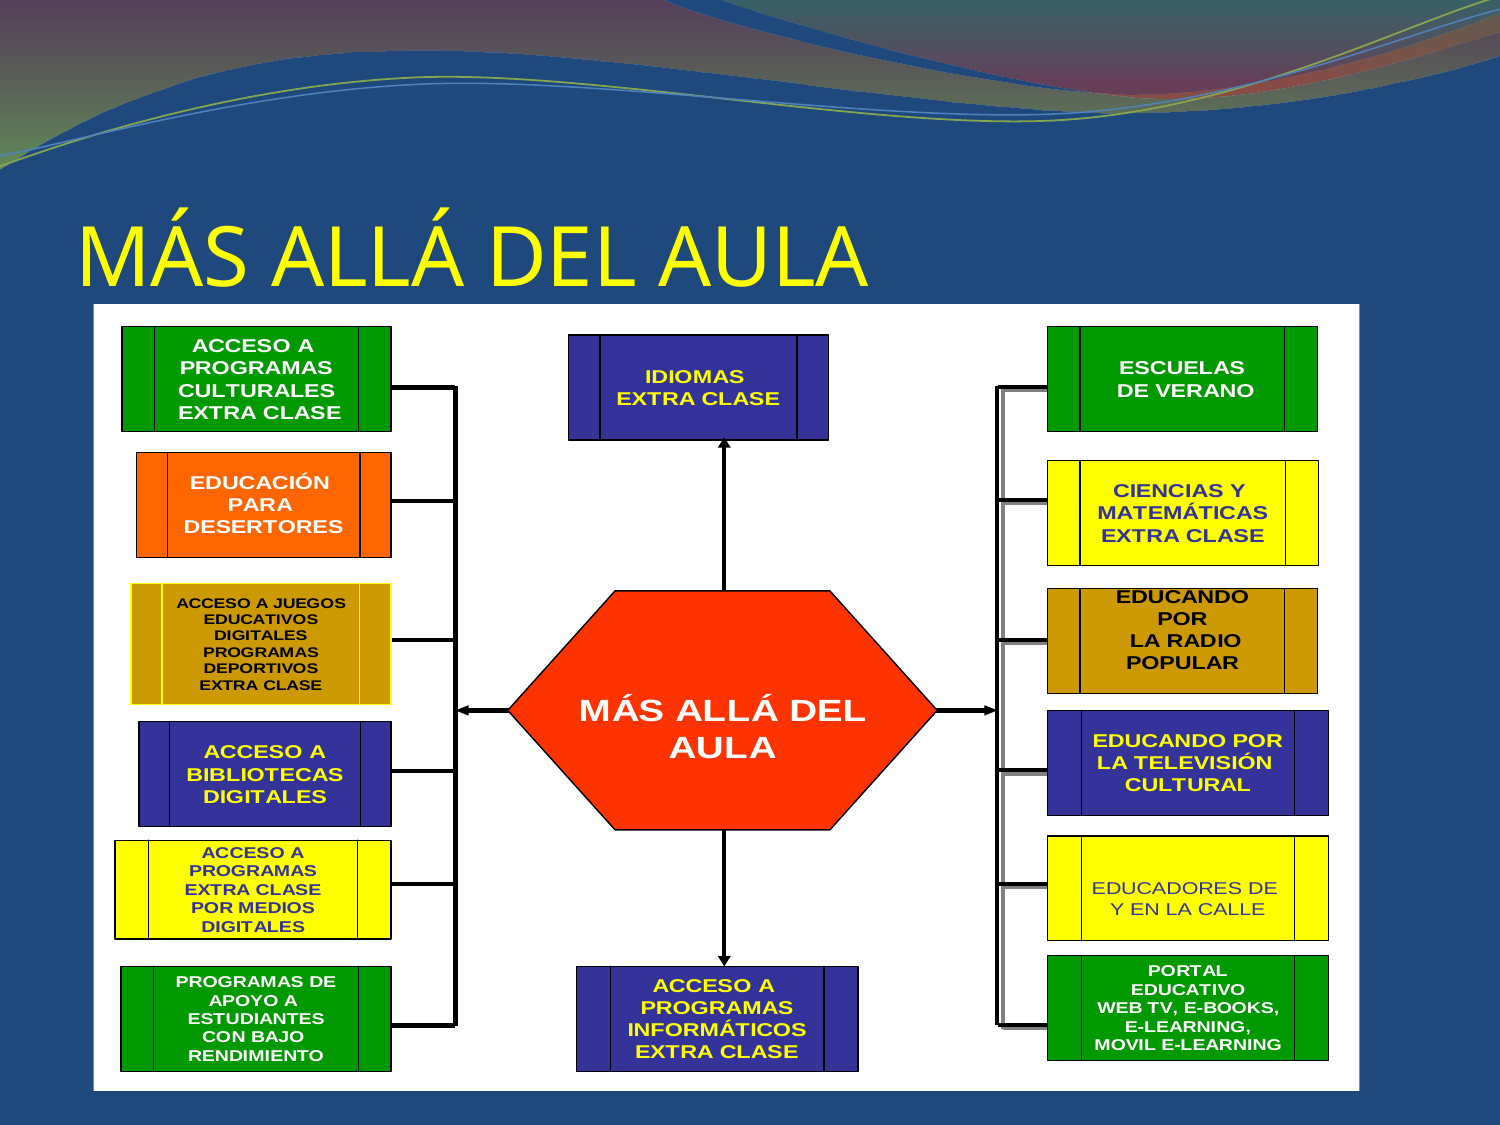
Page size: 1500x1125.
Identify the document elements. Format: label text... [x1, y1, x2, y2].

picture [93, 304, 1360, 1091]
title MÁS ALLÁ DEL AULA [75, 115, 1425, 303]
